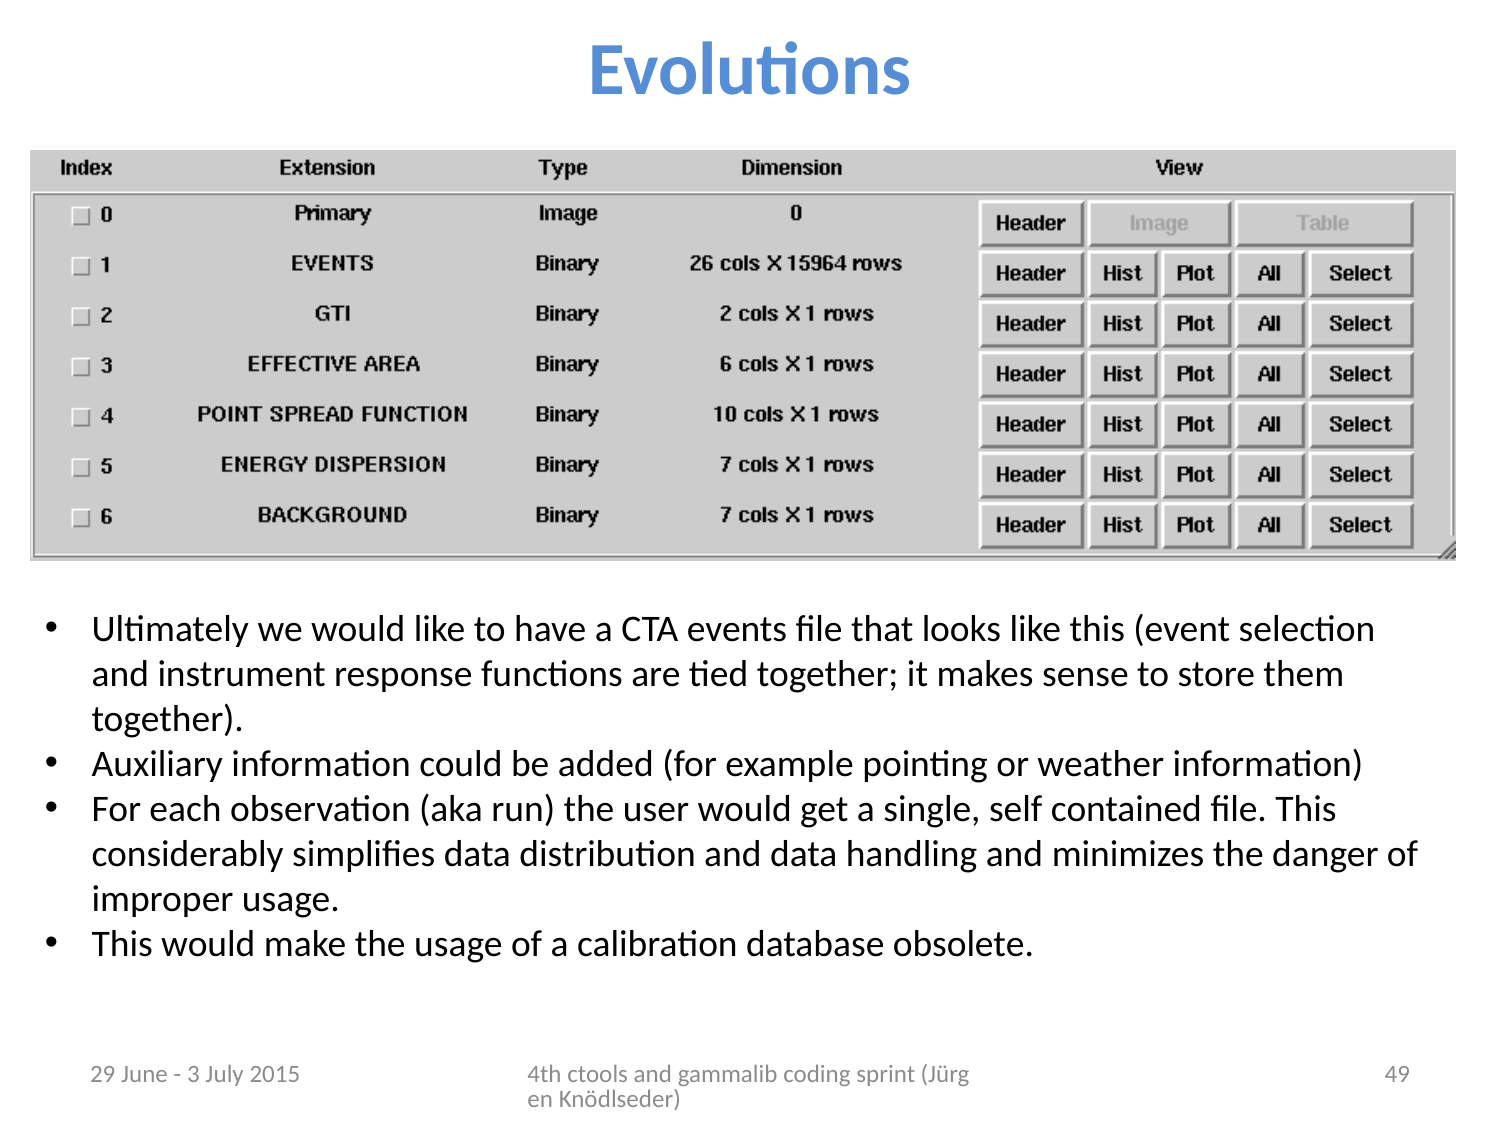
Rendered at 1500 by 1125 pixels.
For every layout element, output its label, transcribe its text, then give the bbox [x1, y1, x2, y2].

title Evolutions [75, 3, 1425, 126]
text_box Ultimately we would like to have a CTA events file that looks like this (event selection and instrument response functions are tied together; it makes sense to store them together). Auxiliary information could be added (for example pointing or weather information) For each observation (aka run) the user would get a single, self contained file. This considerably simplifies data distribution and data handling and minimizes the danger of improper usage. This would make the usage of a calibration database obsolete. [30, 596, 1456, 972]
picture [29, 150, 1456, 561]
slide_number 49 [1074, 1042, 1425, 1103]
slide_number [75, 1042, 425, 1103]
footer 4th ctools and gammalib coding sprint (Jürgen Knödlseder) [512, 1042, 988, 1103]
